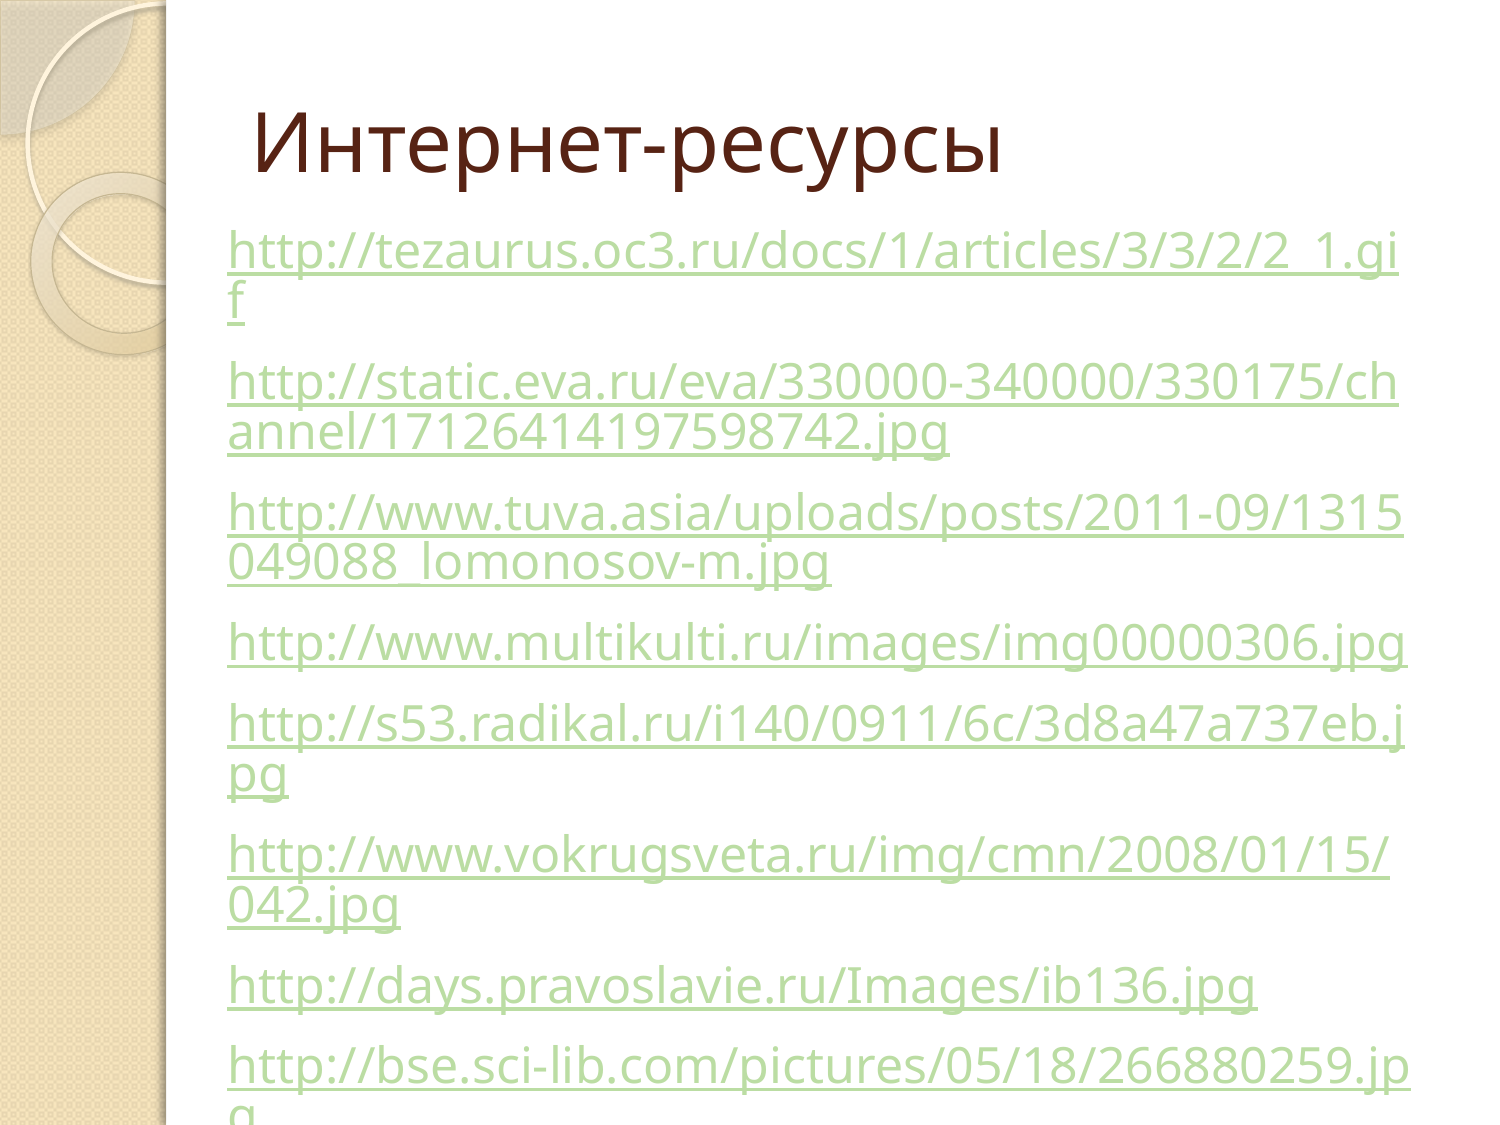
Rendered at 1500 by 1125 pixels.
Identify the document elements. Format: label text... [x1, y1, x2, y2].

list http://tezaurus.oc3.ru/docs/1/articles/3/3/2/2_1.gif http://static.eva.ru/eva/330000-340000/330175/channel/17126414197598742.jpg http://www.tuva.asia/uploads/posts/2011-09/1315049088_lomonosov-m.jpg http://www.multikulti.ru/images/img00000306.jpg http://s53.radikal.ru/i140/0911/6c/3d8a47a737eb.jpg http://www.vokrugsveta.ru/img/cmn/2008/01/15/042.jpg http://days.pravoslavie.ru/Images/ib136.jpg http://bse.sci-lib.com/pictures/05/18/266880259.jpg [199, 210, 1430, 999]
title Интернет-ресурсы [235, 45, 1466, 233]
